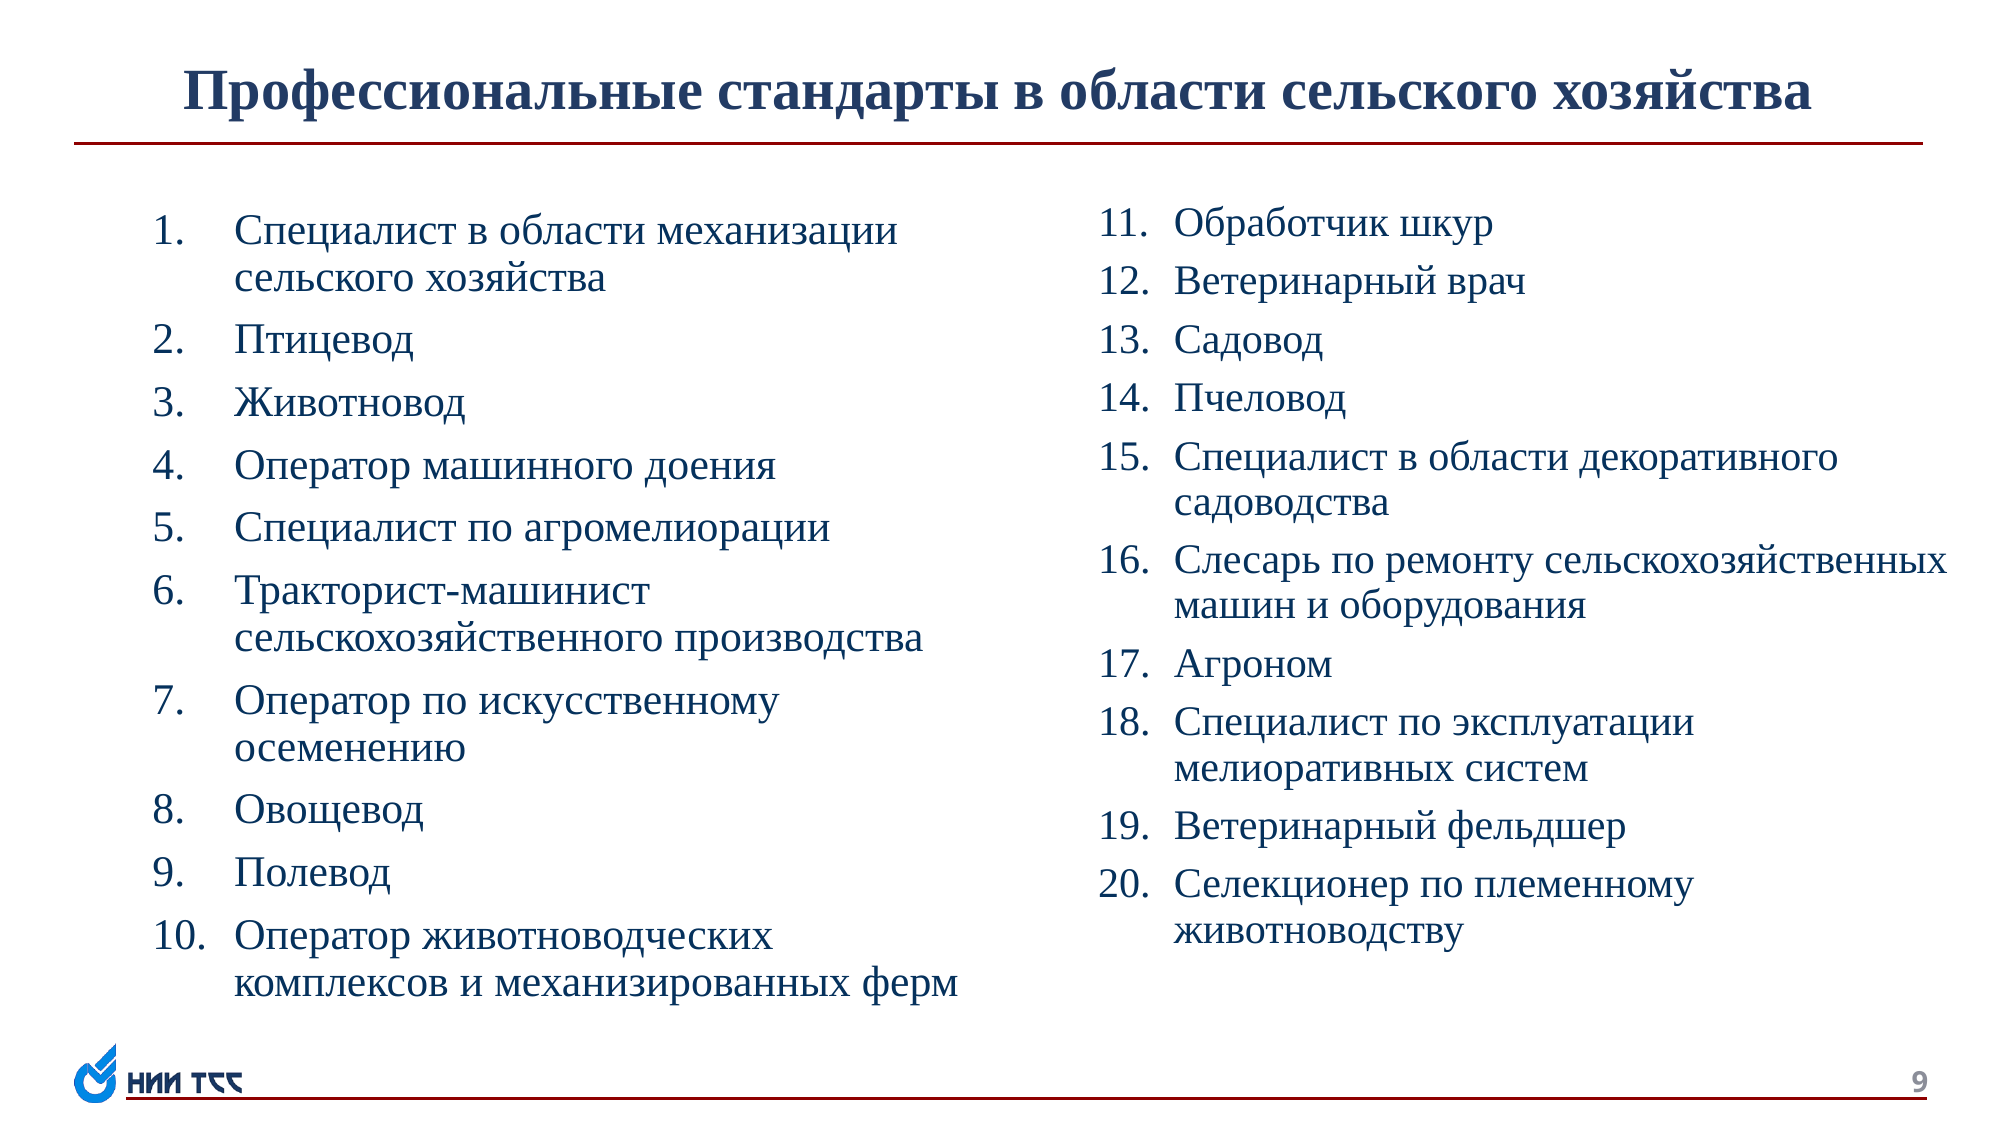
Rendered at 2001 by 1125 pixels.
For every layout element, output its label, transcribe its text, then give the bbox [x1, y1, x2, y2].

list Обработчик шкур Ветеринарный врач Садовод Пчеловод Специалист в области декоративного садоводства Слесарь по ремонту сельскохозяйственных машин и оборудования Агроном Специалист по эксплуатации мелиоративных систем Ветеринарный фельдшер Селекционер по племенному животноводству [1083, 192, 1968, 1006]
slide_number 9 [1839, 1053, 1929, 1114]
title Профессиональные стандарты в области сельского хозяйства [74, 37, 1923, 144]
picture [74, 1043, 242, 1103]
list Специалист в области механизации сельского хозяйства Птицевод Животновод Оператор машинного доения Специалист по агромелиорации Тракторист-машинист сельскохозяйственного производства Оператор по искусственному осеменению Овощевод Полевод Оператор животноводческих комплексов и механизированных ферм [137, 198, 1000, 1014]
